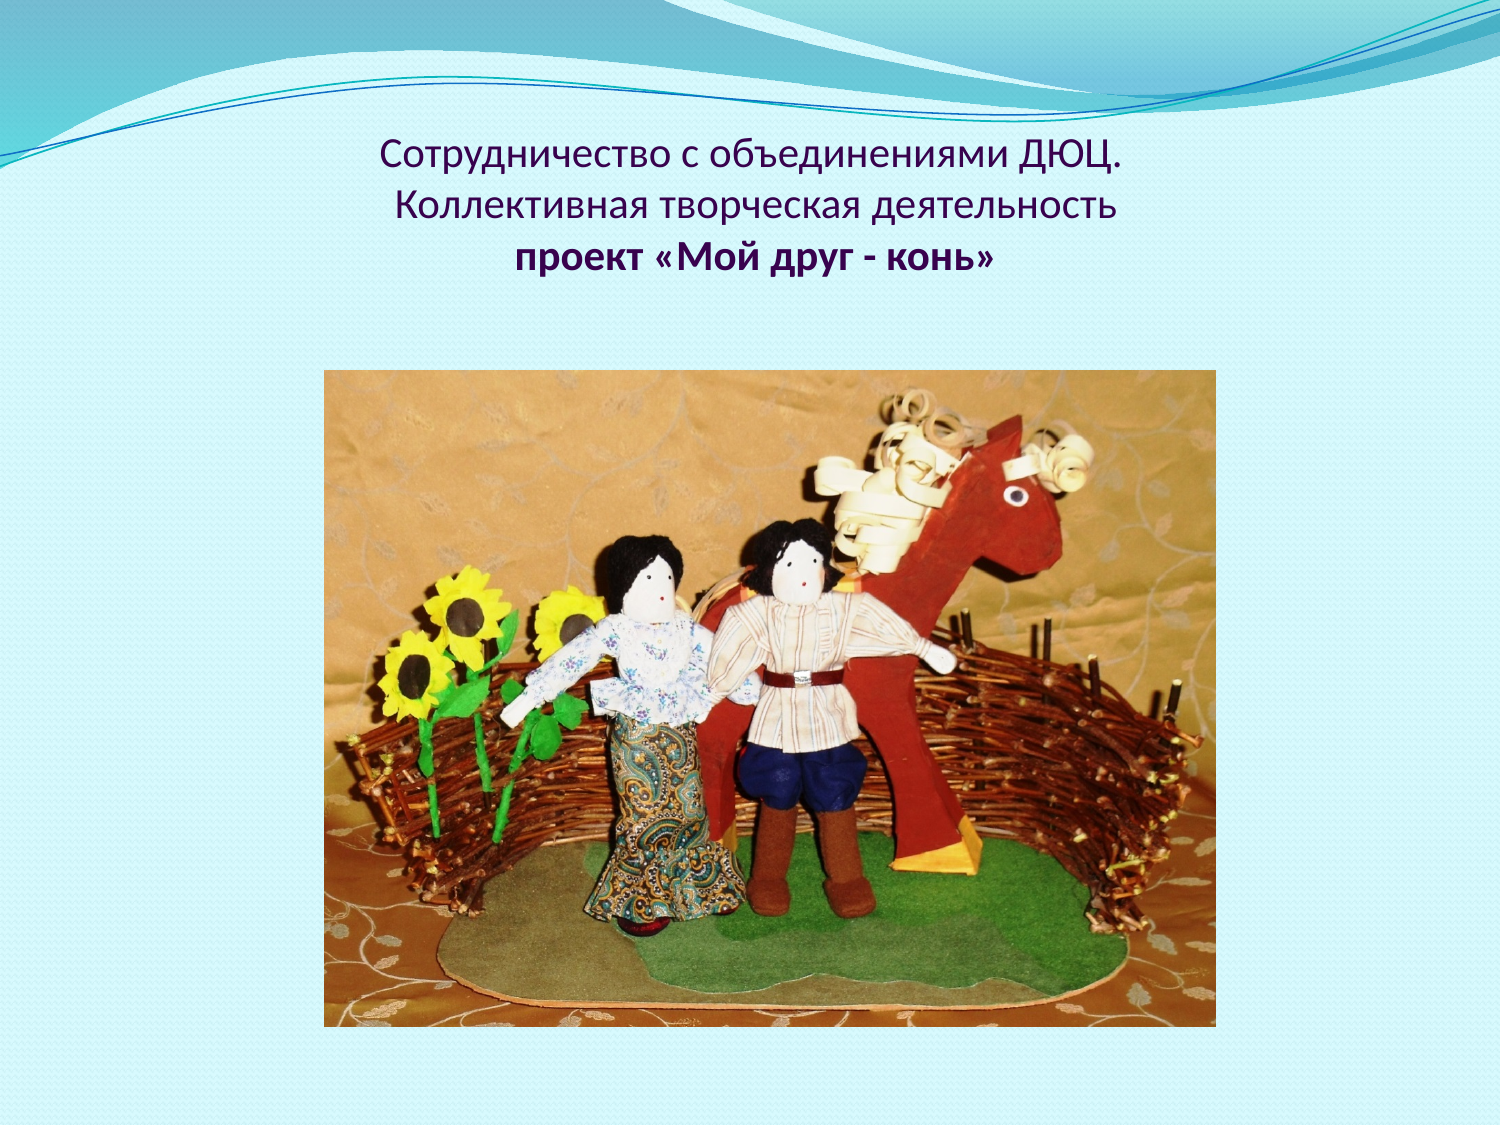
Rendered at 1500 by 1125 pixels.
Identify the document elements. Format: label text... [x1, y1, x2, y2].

picture [324, 370, 1216, 1027]
title Сотрудничество с объединениями ДЮЦ. Коллективная творческая деятельность проект «Мой друг - конь» [75, 115, 1438, 279]
